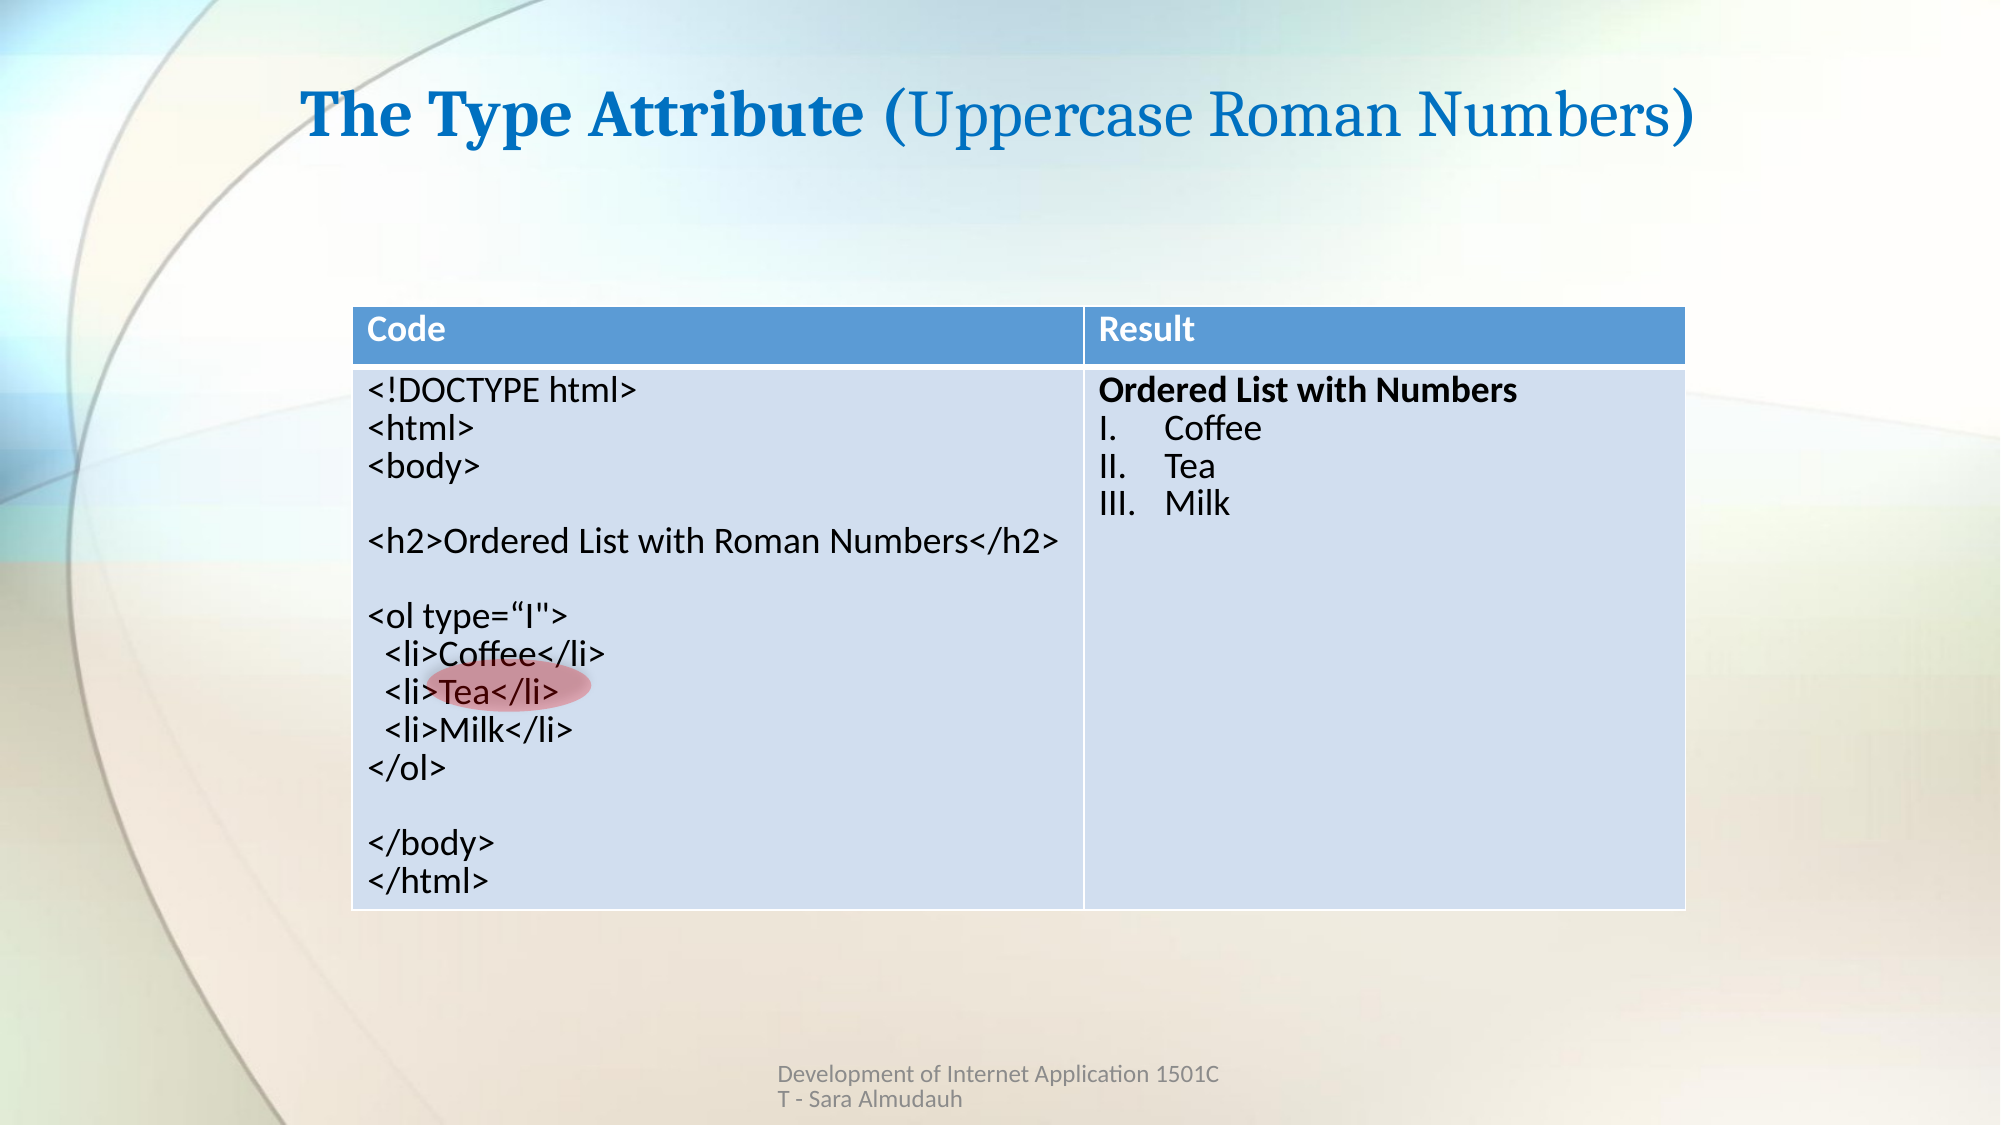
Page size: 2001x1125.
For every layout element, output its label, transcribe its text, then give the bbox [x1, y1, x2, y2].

picture [0, 0, 2001, 1125]
table_header Code [353, 307, 1083, 364]
text_box [425, 658, 593, 713]
title The Type Attribute (Uppercase Roman Numbers) [93, 57, 1907, 162]
table_header Result [1085, 307, 1685, 364]
table_cell <!DOCTYPE html> <html> <body> <h2>Ordered List with Roman Numbers</h2> <ol type=“I"> <li>Coffee</li> <li>Tea</li> <li>Milk</li> </ol> </body> </html> [353, 370, 1083, 909]
footer Development of Internet Application 1501CT - Sara Almudauh [762, 1042, 1238, 1103]
table_cell Ordered List with Numbers Coffee Tea Milk [1085, 370, 1685, 909]
